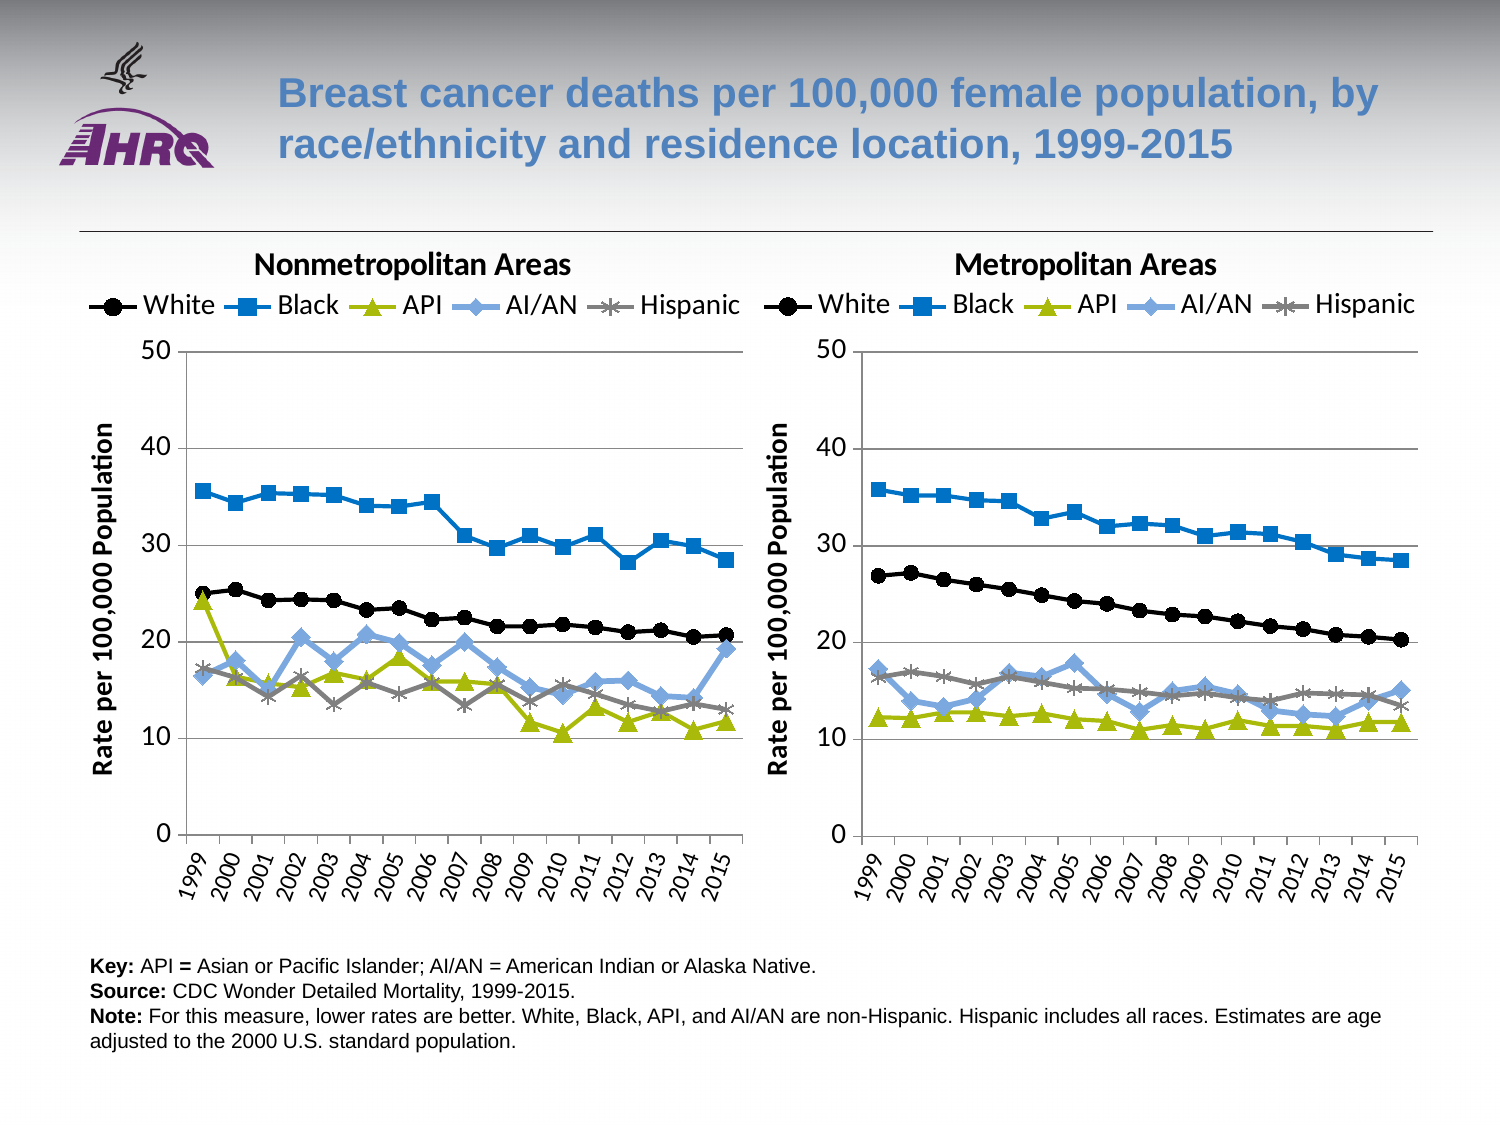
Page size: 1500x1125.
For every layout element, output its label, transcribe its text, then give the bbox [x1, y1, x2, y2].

chart [74, 239, 1426, 916]
text_box Key: API = Asian or Pacific Islander; AI/AN = American Indian or Alaska Native. Source: CDC Wonder Detailed Mortality, 1999-2015. Note: For this measure, lower rates are better. White, Black, API, and AI/AN are non-Hispanic. Hispanic includes all races. Estimates are age adjusted to the 2000 U.S. standard population. [74, 944, 1425, 1060]
picture [0, 0, 1500, 1125]
title Breast cancer deaths per 100,000 female population, by race/ethnicity and residence location, 1999-2015 [262, 45, 1425, 188]
